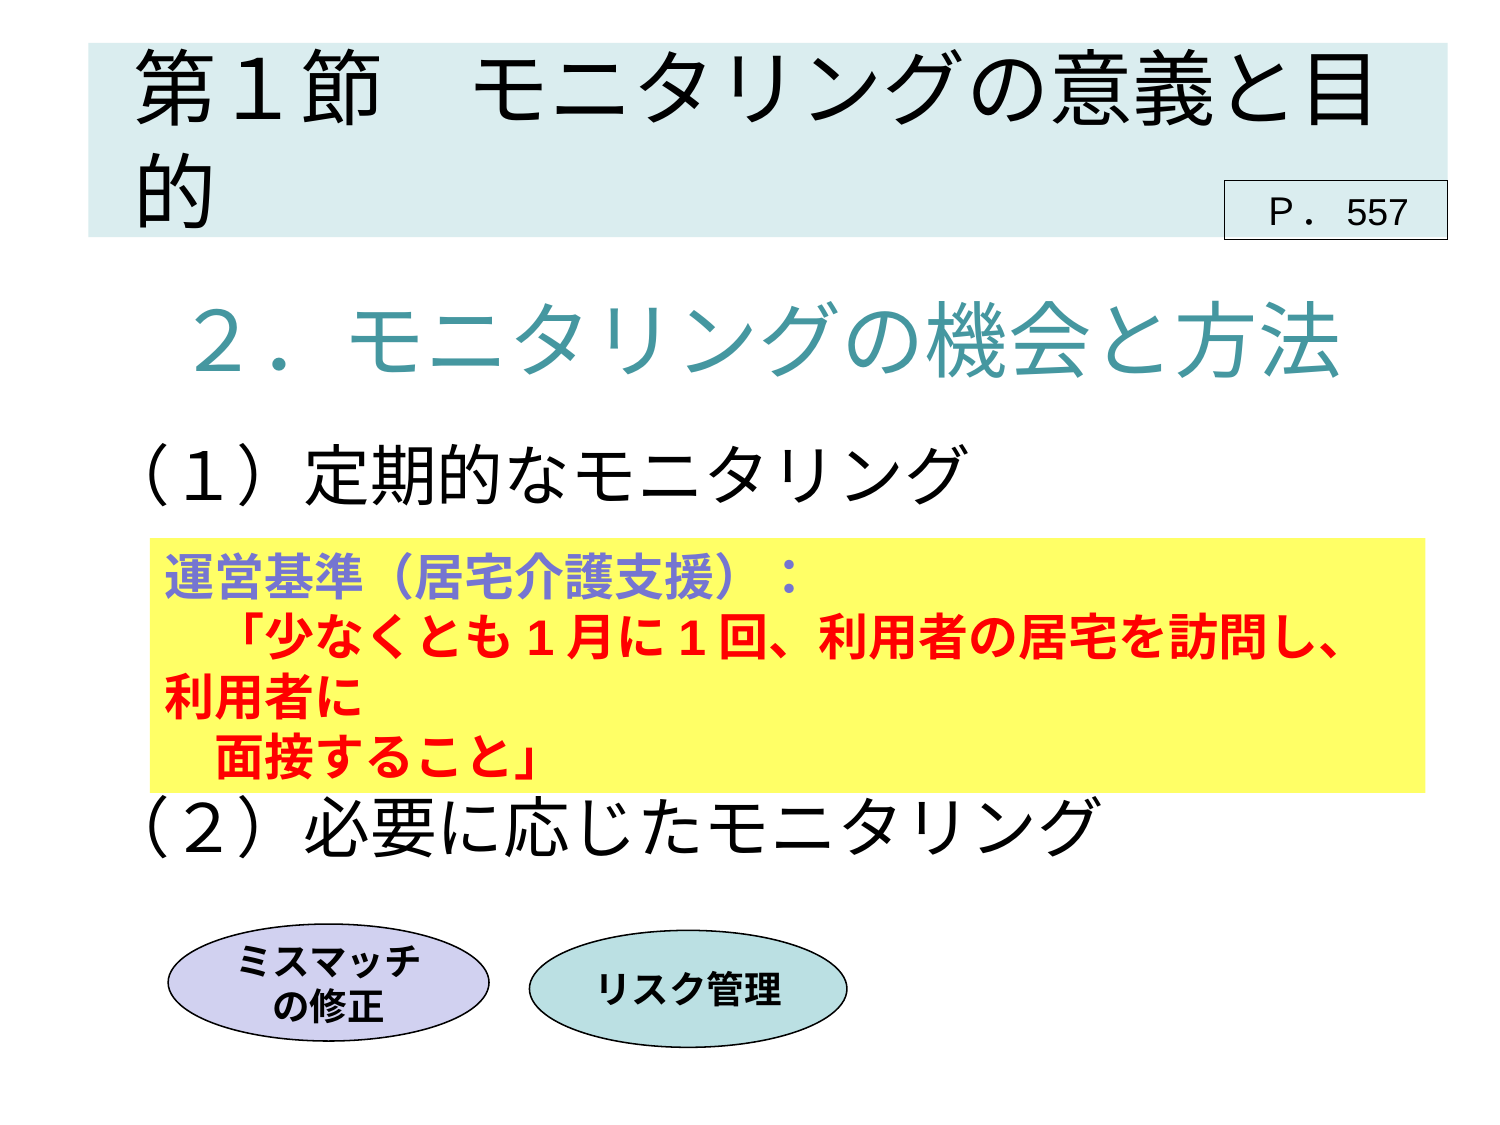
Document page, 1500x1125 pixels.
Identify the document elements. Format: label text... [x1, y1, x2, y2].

text_box リスク管理 [529, 930, 847, 1048]
subtitle （１）定期的なモニタリング （２）必要に応じたモニタリング [88, 426, 1139, 1066]
text_box Ｐ．557 [1224, 180, 1448, 240]
text_box 第１節 モニタリングの意義と目的 [88, 42, 1448, 238]
text_box 運営基準（居宅介護支援）： 「少なくとも1月に1回、利用者の居宅を訪問し、利用者に 面接すること」 [149, 538, 1426, 793]
title ２．モニタリングの機会と方法 [130, 275, 1406, 409]
text_box ミスマッチの修正 [168, 924, 490, 1042]
